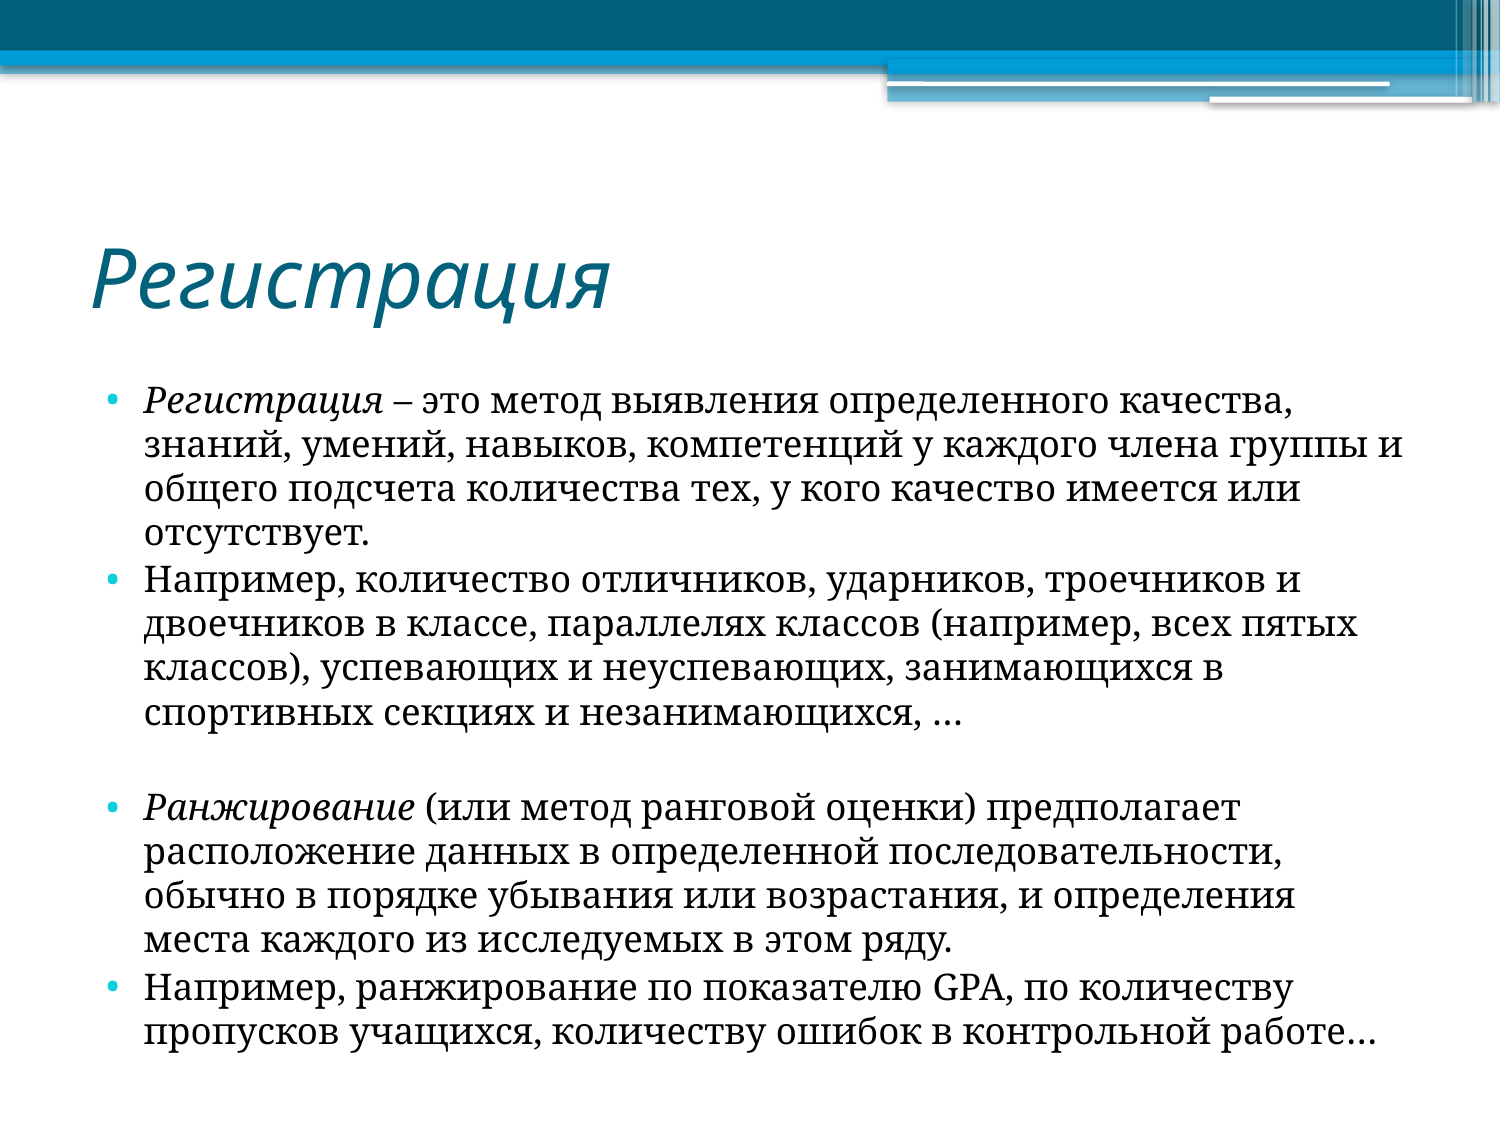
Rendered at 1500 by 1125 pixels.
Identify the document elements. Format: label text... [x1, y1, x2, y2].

list Регистрация – это метод выявления определенного качества, знаний, умений, навыков, компетенций у каждого члена группы и общего подсчета количества тех, у кого качество имеется или отсутствует. Например, количество отличников, ударников, троечников и двоечников в классе, параллелях классов (например, всех пятых классов), успевающих и неуспевающих, занимающихся в спортивных секциях и незанимающихся, … Ранжирование (или метод ранговой оценки) предполагает расположение данных в определенной последовательности, обычно в порядке убывания или возрастания, и определения места каждого из исследуемых в этом ряду. Например, ранжирование по показателю GPA, по количеству пропусков учащихся, количеству ошибок в контрольной работе… [75, 368, 1425, 1079]
title Регистрация [75, 187, 1425, 363]
